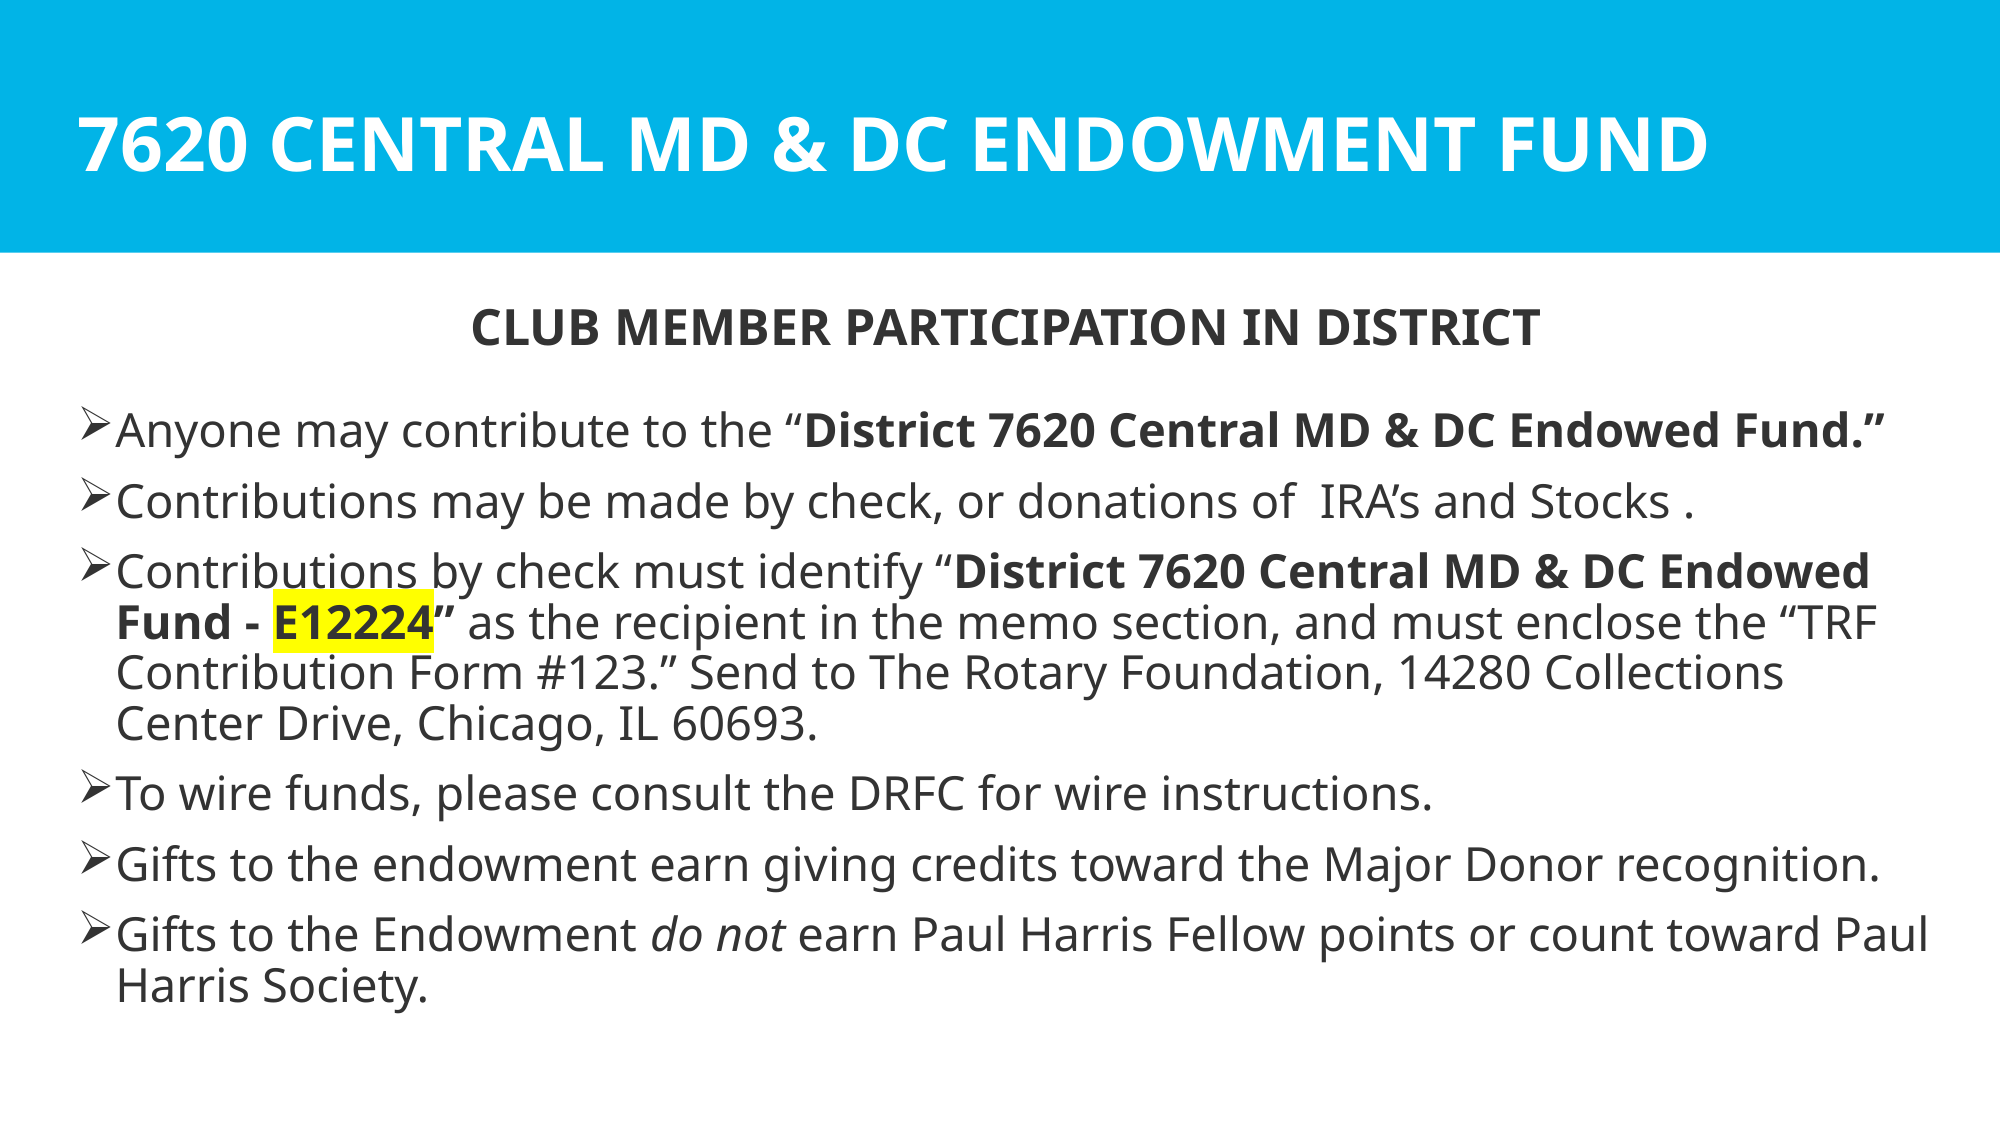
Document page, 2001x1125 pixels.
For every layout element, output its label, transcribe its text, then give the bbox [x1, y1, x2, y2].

title 7620 Central MD & DC endowment Fund [62, 0, 1950, 204]
list Anyone may contribute to the “District 7620 Central MD & DC Endowed Fund.” Contributions may be made by check, or donations of IRA’s and Stocks . Contributions by check must identify “District 7620 Central MD & DC Endowed Fund - E12224” as the recipient in the memo section, and must enclose the “TRF Contribution Form #123.” Send to The Rotary Foundation, 14280 Collections Center Drive, Chicago, IL 60693. To wire funds, please consult the DRFC for wire instructions. Gifts to the endowment earn giving credits toward the Major Donor recognition. Gifts to the Endowment do not earn Paul Harris Fellow points or count toward Paul Harris Society. [62, 399, 1950, 1030]
subtitle Club member participation in district [62, 294, 1950, 396]
